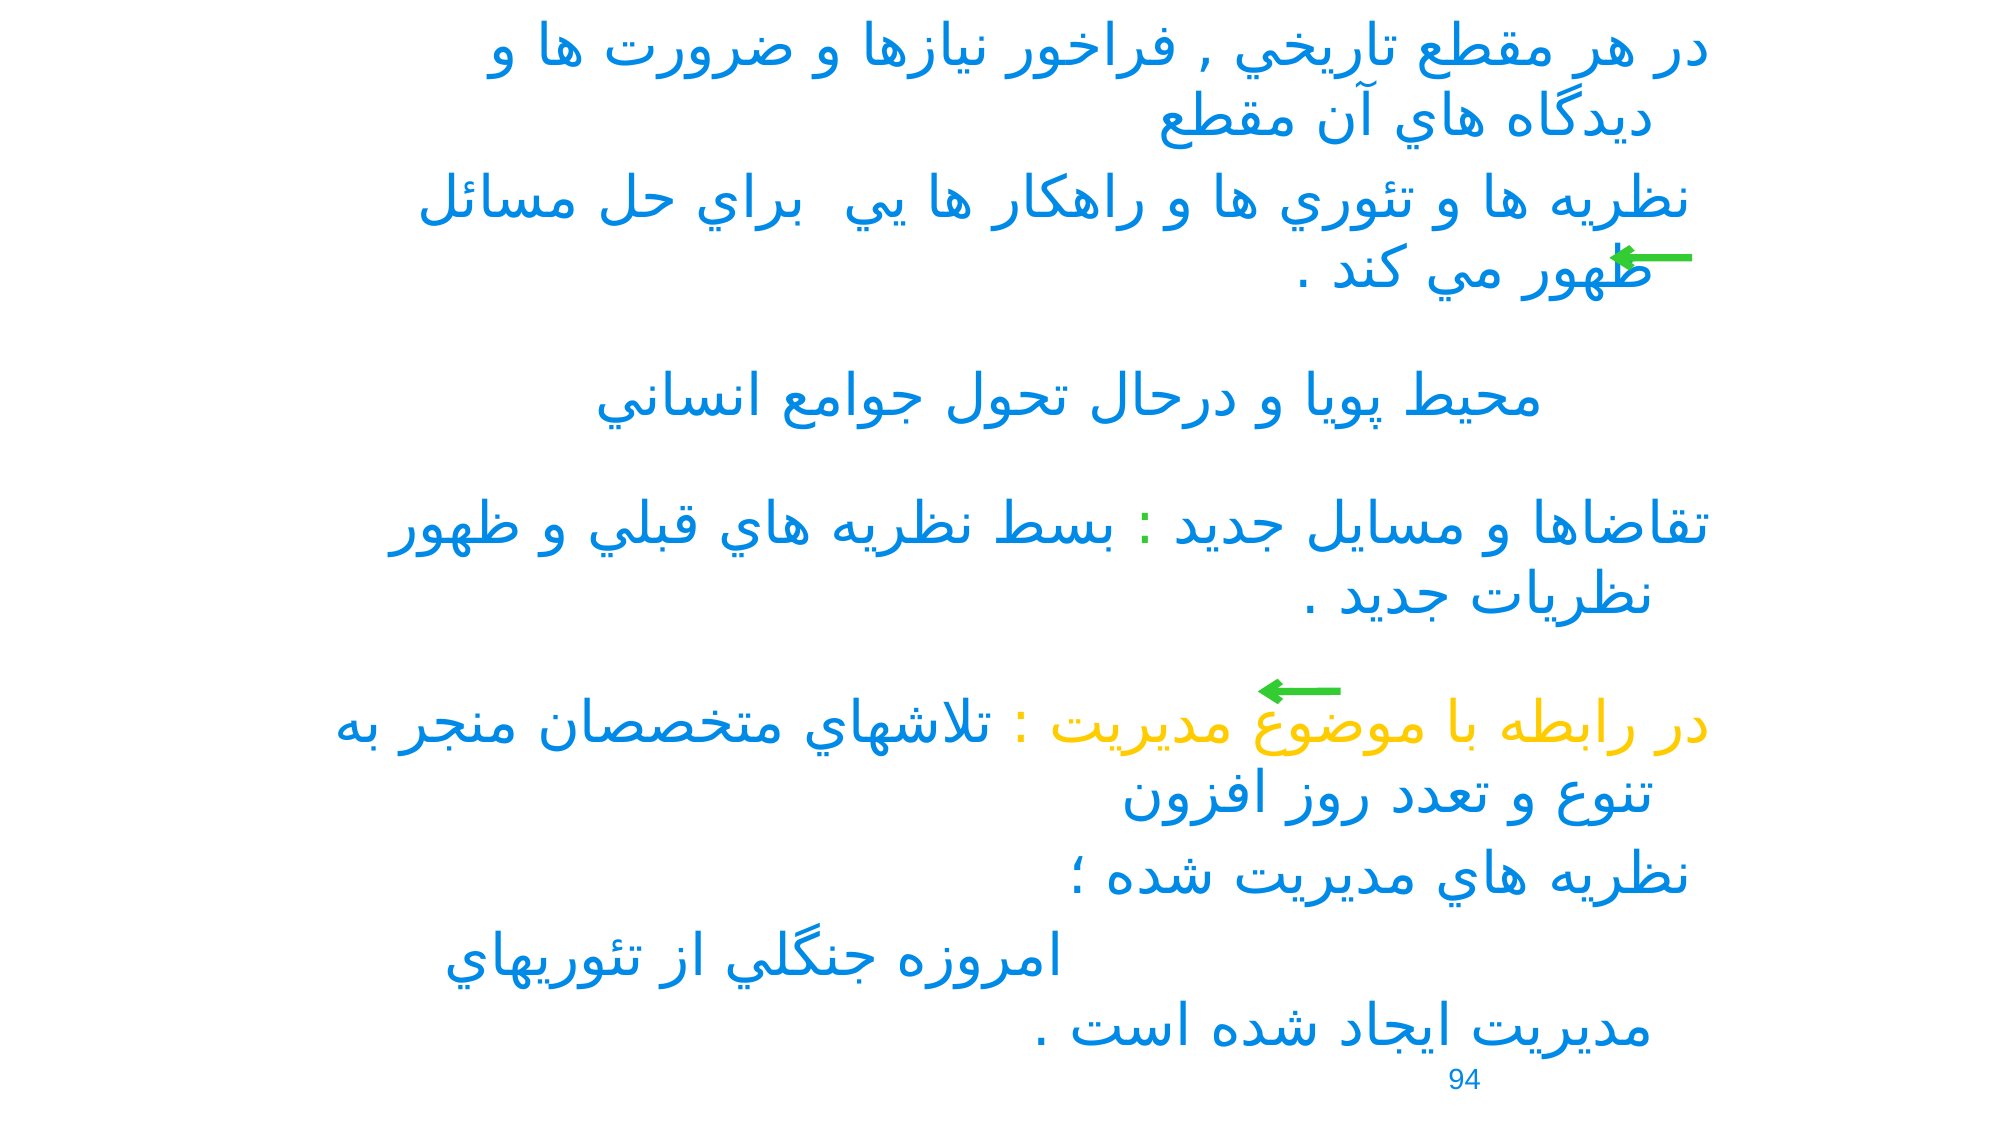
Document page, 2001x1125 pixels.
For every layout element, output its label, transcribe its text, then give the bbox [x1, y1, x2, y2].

slide_number 94 [1433, 1024, 1901, 1103]
text_box [1257, 684, 1341, 699]
list در هر مقطع تاريخي , فراخور نيازها و ضرورت ها و ديدگاه هاي آن مقطع نظريه ها و تئوري ها و راهکار ها يي براي حل مسائل ظهور مي کند . محيط پويا و درحال تحول جوامع انساني تقاضاها و مسايل جديد : بسط نظريه هاي قبلي و ظهور نظريات جديد . در رابطه با موضوع مديريت : تلاشهاي متخصصان منجر به تنوع و تعدد روز افزون نظريه هاي مديريت شده ؛ امروزه جنگلي از تئوريهاي مديريت ايجاد شده است . « در اين زمينه متدولوژيک نيز تلاشهايي انجام شده و در حال انجام است. » آيا اين تلاشها به ظهور يک نظريه عمومي , عام و فراگير منجر خواهد شد ؟ [308, 0, 1727, 1091]
text_box [1609, 250, 1693, 266]
